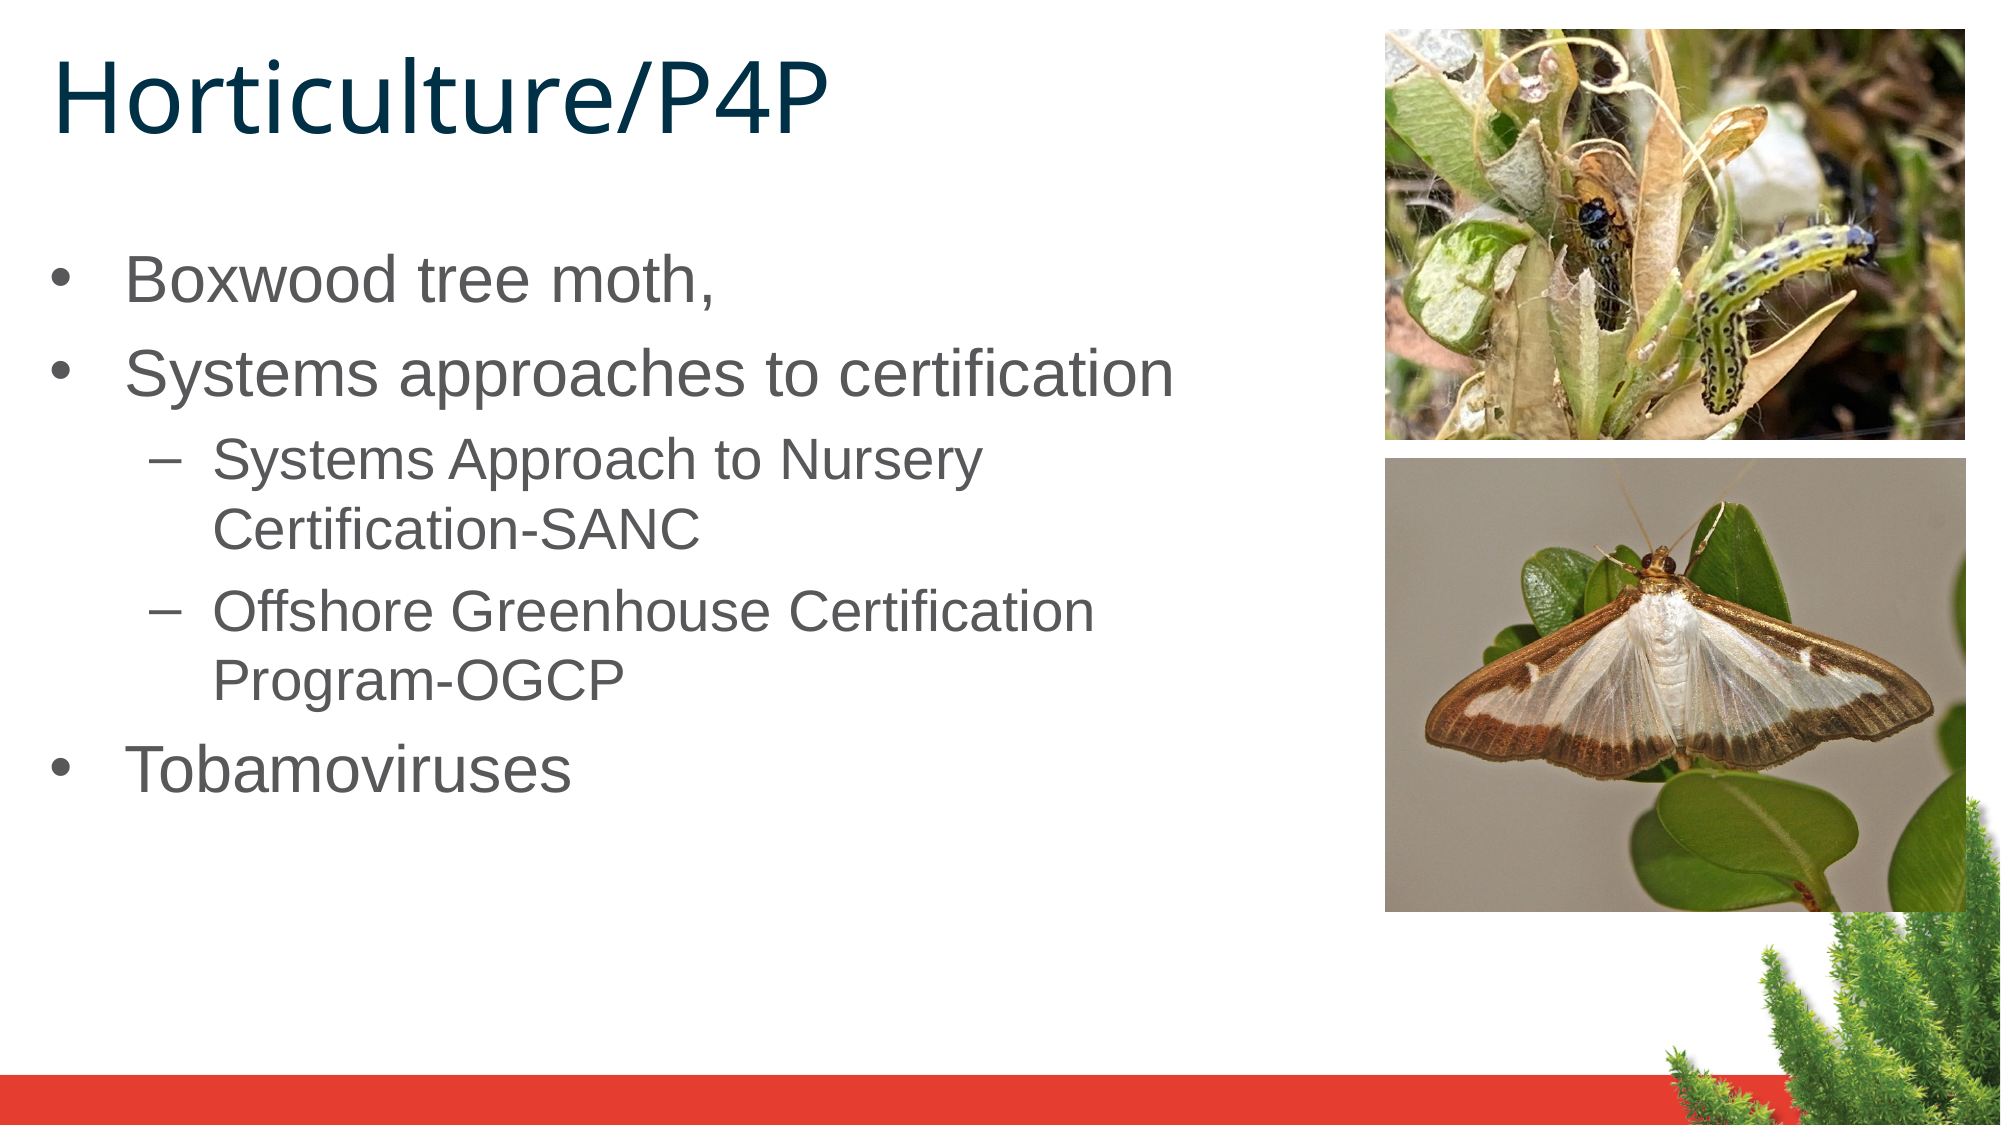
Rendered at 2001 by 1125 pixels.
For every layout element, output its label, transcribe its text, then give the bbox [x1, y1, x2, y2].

list Boxwood tree moth, Systems approaches to certification Systems Approach to Nursery Certification-SANC Offshore Greenhouse Certification Program-OGCP Tobamoviruses [34, 228, 1321, 999]
picture [0, 0, 2001, 1125]
title Horticulture/P4P [35, 0, 1136, 188]
